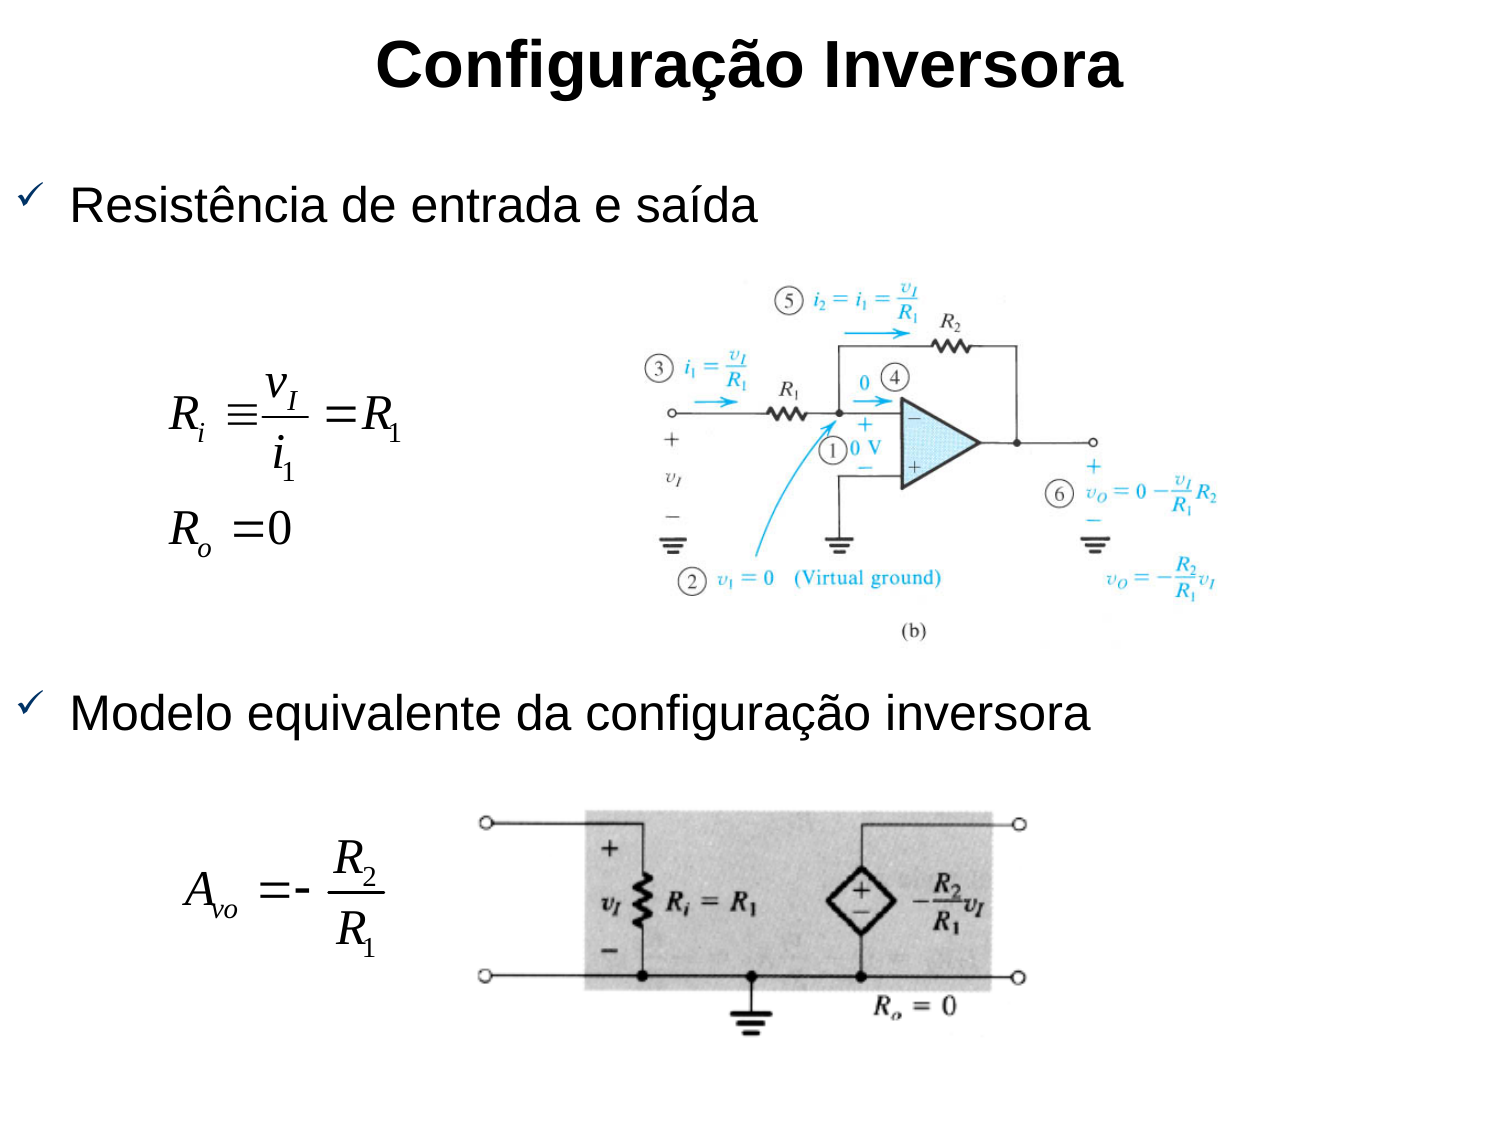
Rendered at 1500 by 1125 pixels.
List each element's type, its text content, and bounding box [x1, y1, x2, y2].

list Resistência de entrada e saída Modelo equivalente da configuração inversora [0, 165, 1500, 754]
picture [458, 794, 1042, 1044]
title Configuração Inversora [0, 19, 1500, 106]
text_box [177, 829, 391, 962]
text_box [163, 354, 404, 564]
picture [644, 269, 1225, 649]
